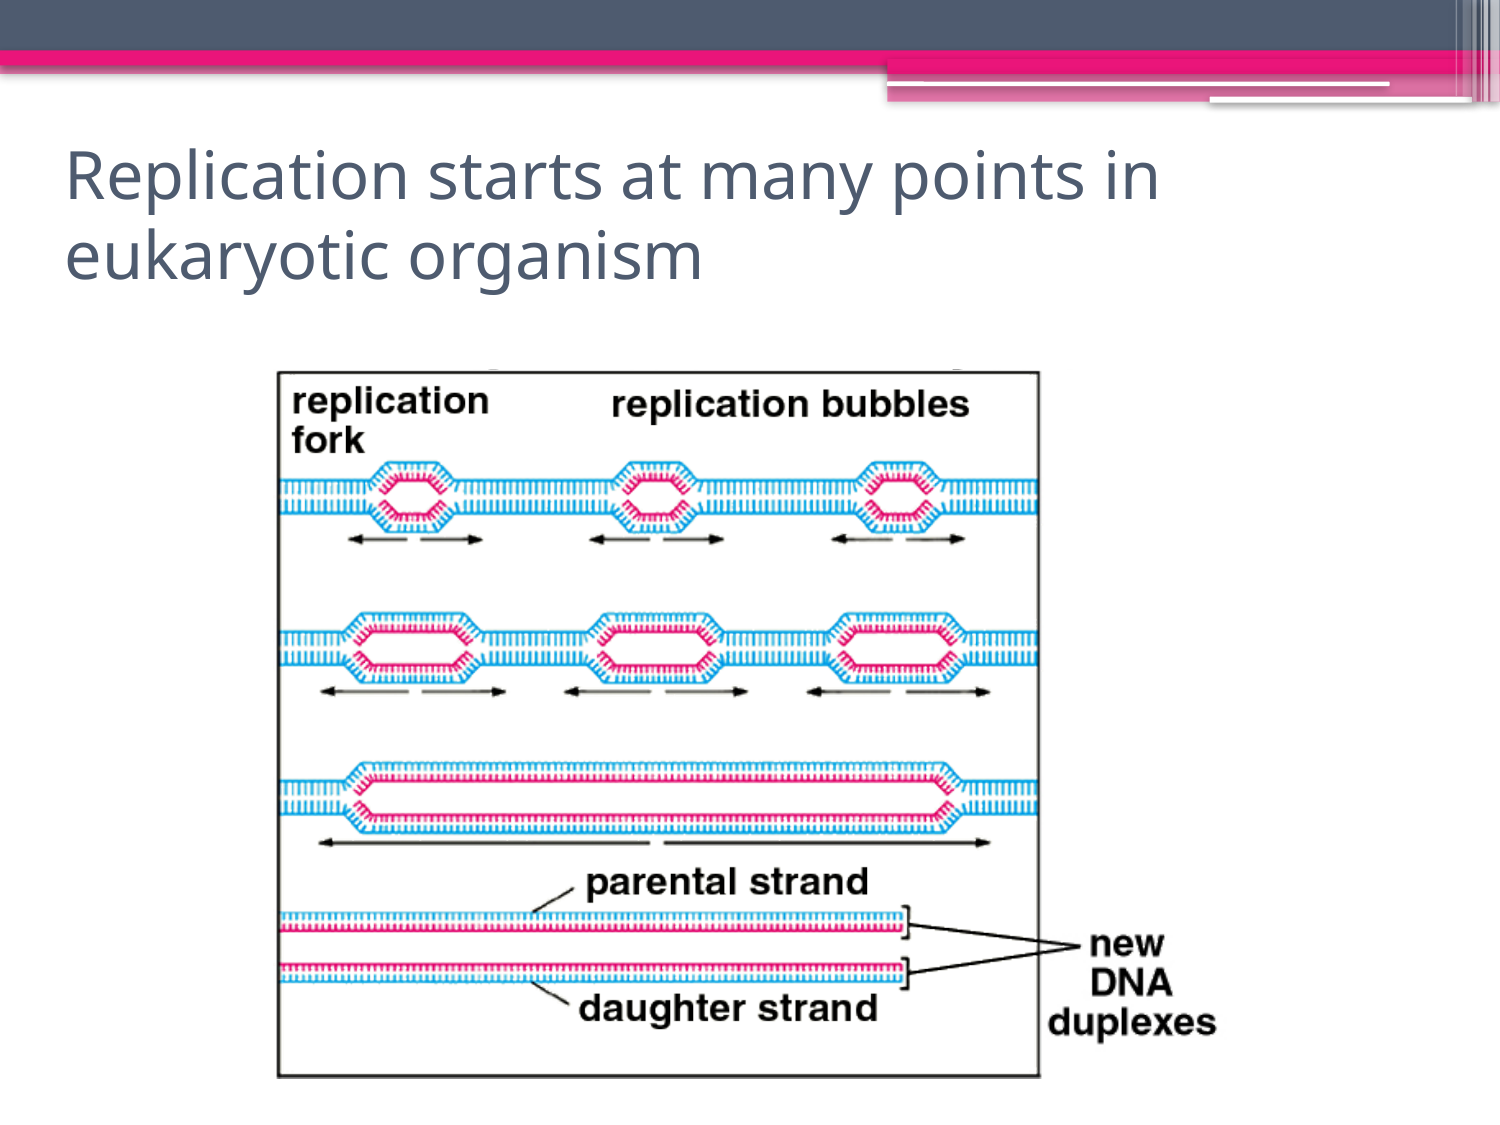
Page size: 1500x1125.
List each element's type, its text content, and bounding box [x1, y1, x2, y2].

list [272, 368, 1228, 1079]
title Replication starts at many points in eukaryotic organism [50, 125, 1400, 300]
